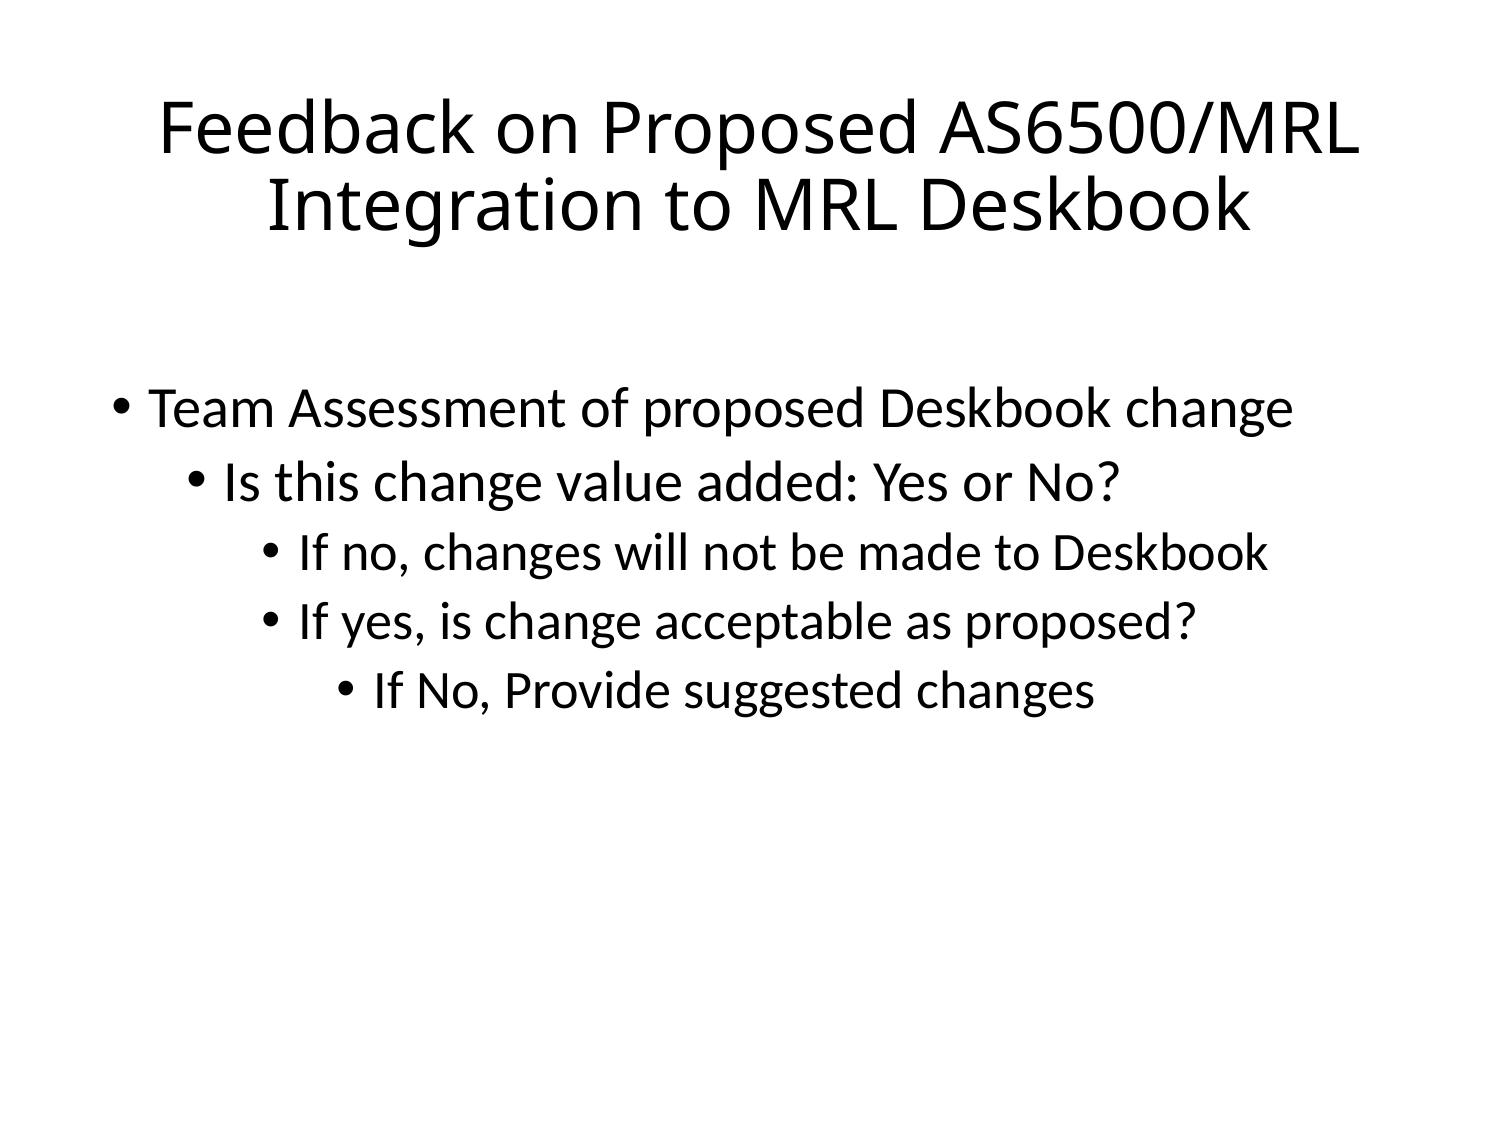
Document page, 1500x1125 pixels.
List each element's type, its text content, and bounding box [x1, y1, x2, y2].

title Feedback on Proposed AS6500/MRL Integration to MRL Deskbook [87, 59, 1432, 278]
list Team Assessment of proposed Deskbook change Is this change value added: Yes or No? If no, changes will not be made to Deskbook If yes, is change acceptable as proposed? If No, Provide suggested changes [21, 299, 1397, 1014]
